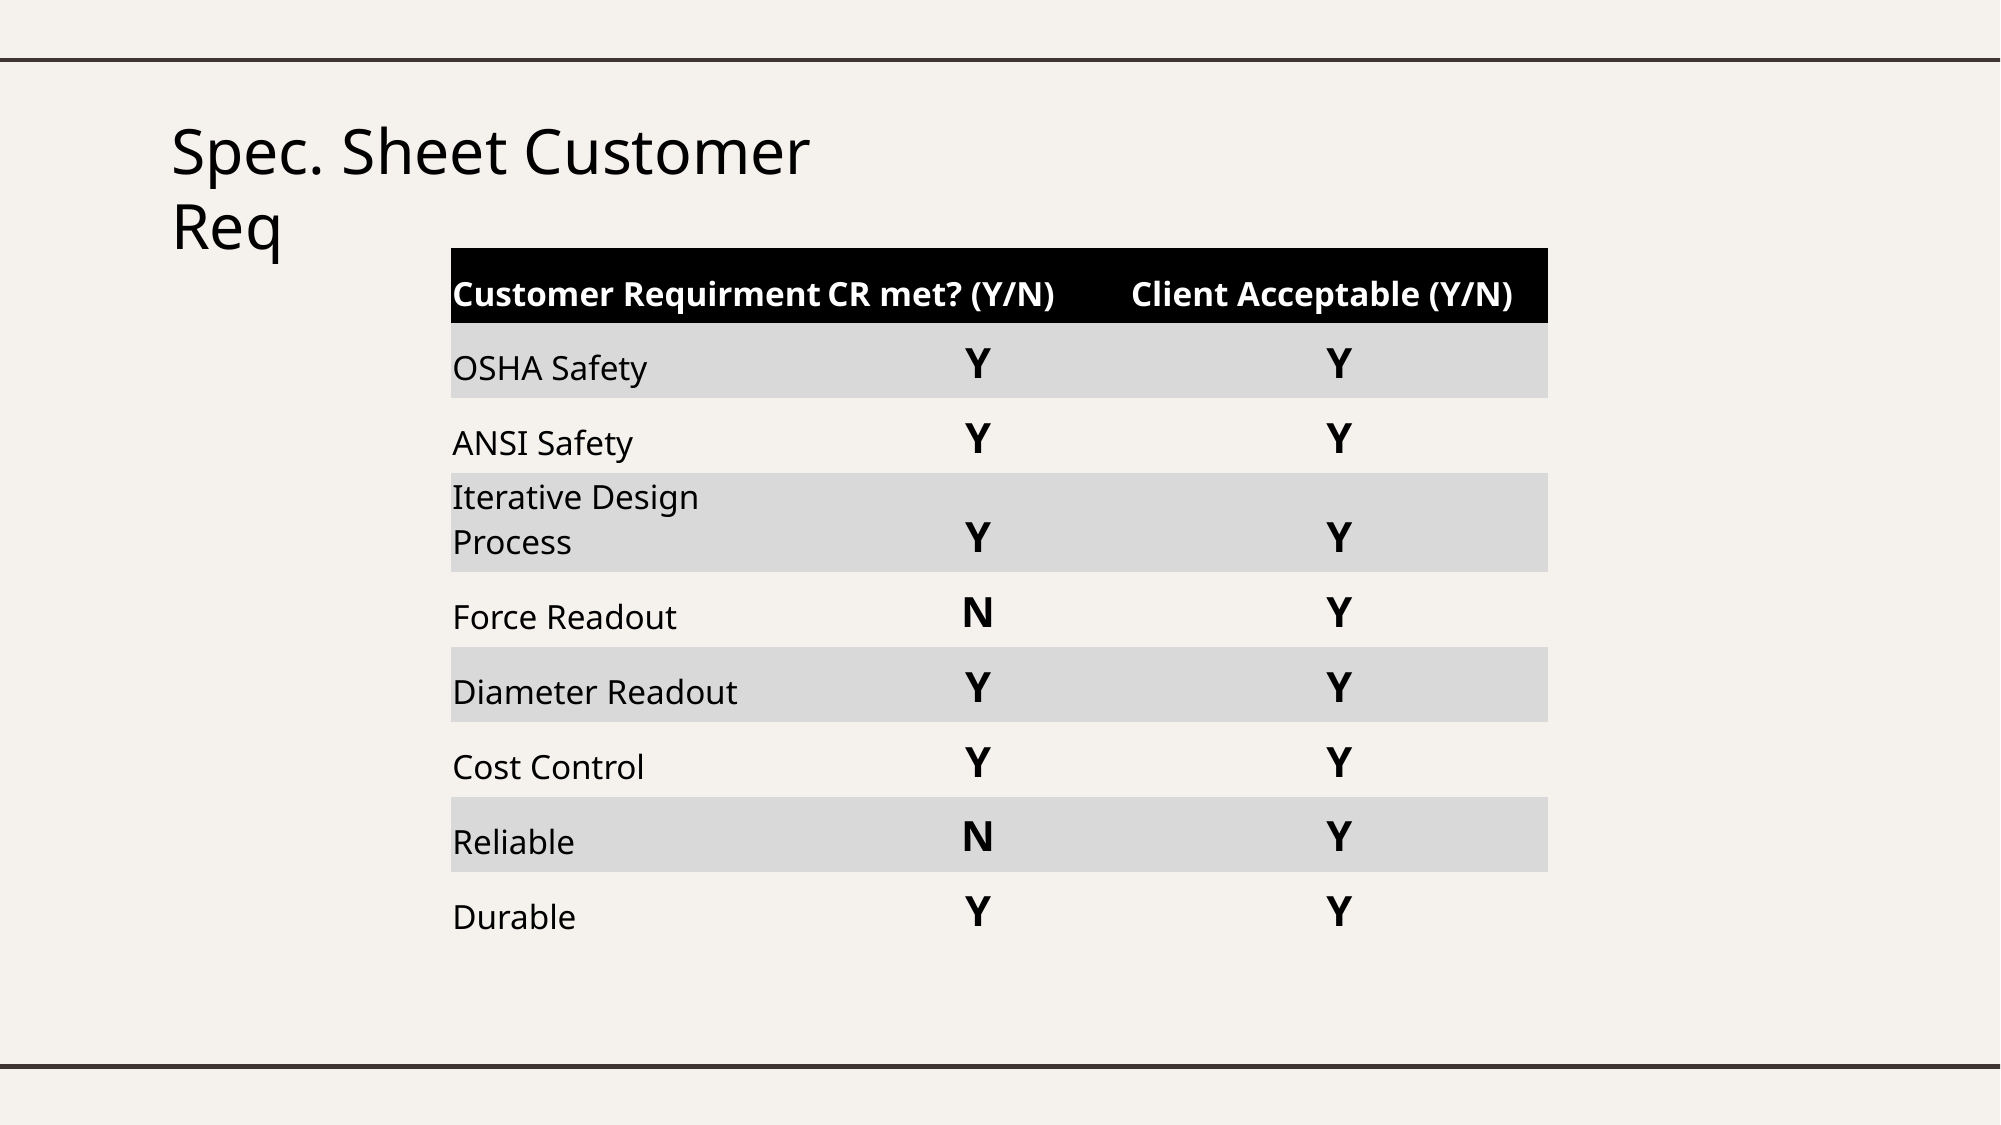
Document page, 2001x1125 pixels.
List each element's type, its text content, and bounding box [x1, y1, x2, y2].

table_cell Y [1130, 323, 1548, 398]
table_cell N [826, 572, 1130, 647]
table_cell Y [1130, 398, 1548, 473]
table_cell Y [1130, 797, 1548, 872]
table_cell Iterative Design Process [451, 473, 826, 572]
table_cell Durable [451, 872, 826, 946]
table_cell Y [1130, 473, 1548, 572]
table_cell OSHA Safety [451, 323, 826, 398]
table_cell Y [826, 473, 1130, 572]
table_cell Y [1130, 722, 1548, 797]
table_cell Cost Control [451, 722, 826, 797]
table_cell Y [826, 398, 1130, 473]
table_cell Y [1130, 872, 1548, 946]
table_cell Y [826, 647, 1130, 722]
table_cell Y [1130, 647, 1548, 722]
table_cell Y [826, 872, 1130, 946]
table_cell Diameter Readout [451, 647, 826, 722]
table_cell N [826, 797, 1130, 872]
table_cell Force Readout [451, 572, 826, 647]
table_cell ANSI Safety [451, 398, 826, 473]
table_cell Y [1130, 572, 1548, 647]
table_cell Y [826, 323, 1130, 398]
table_header CR met? (Y/N) [826, 248, 1130, 323]
table_header Customer Requirment [451, 248, 826, 323]
title Spec. Sheet Customer Req [156, 97, 854, 223]
table_header Client Acceptable (Y/N) [1130, 248, 1548, 323]
table_cell Y [826, 722, 1130, 797]
table_cell Reliable [451, 797, 826, 872]
